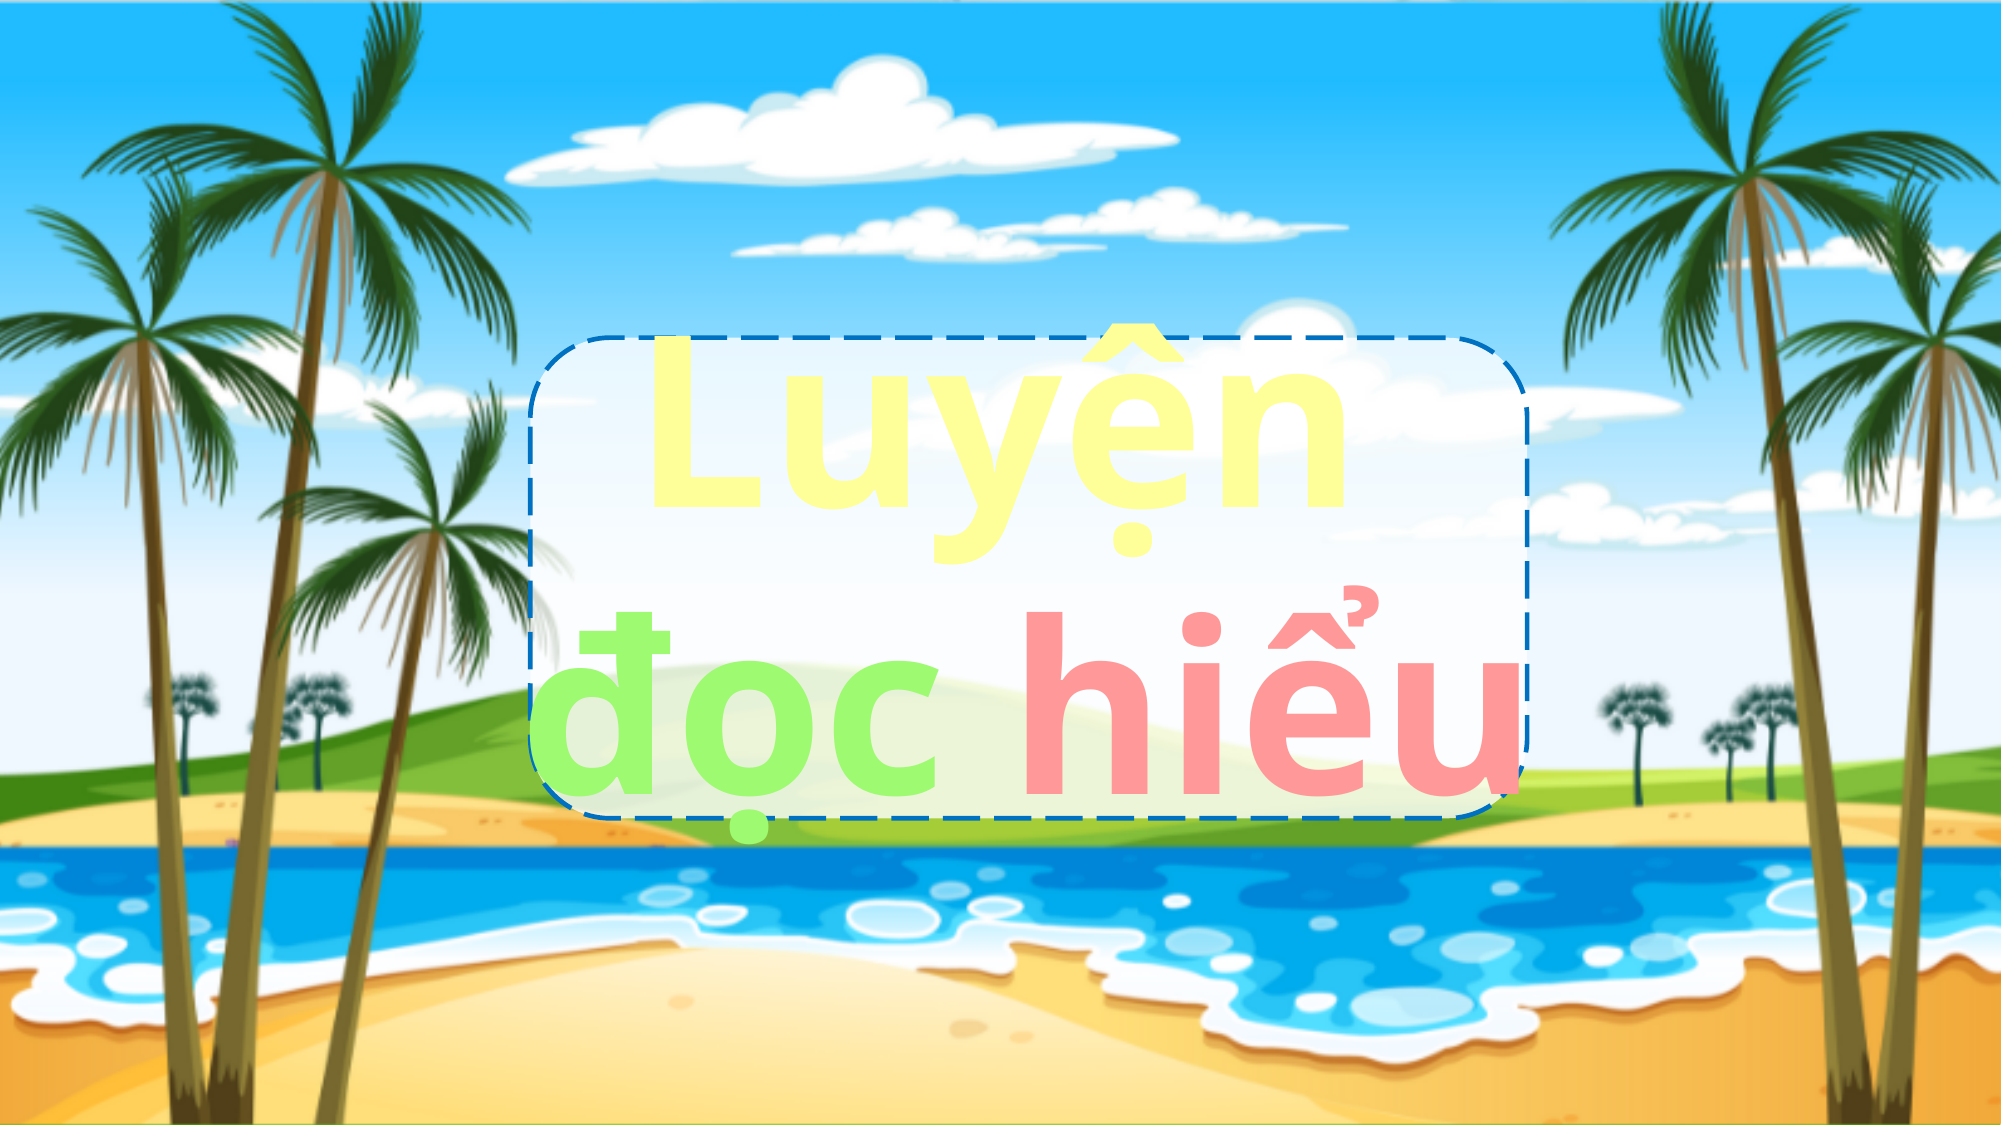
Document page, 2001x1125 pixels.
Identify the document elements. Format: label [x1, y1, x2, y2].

picture [17, 872, 48, 888]
text_box [453, 259, 1604, 856]
picture [0, 0, 2001, 1125]
picture [118, 898, 149, 915]
